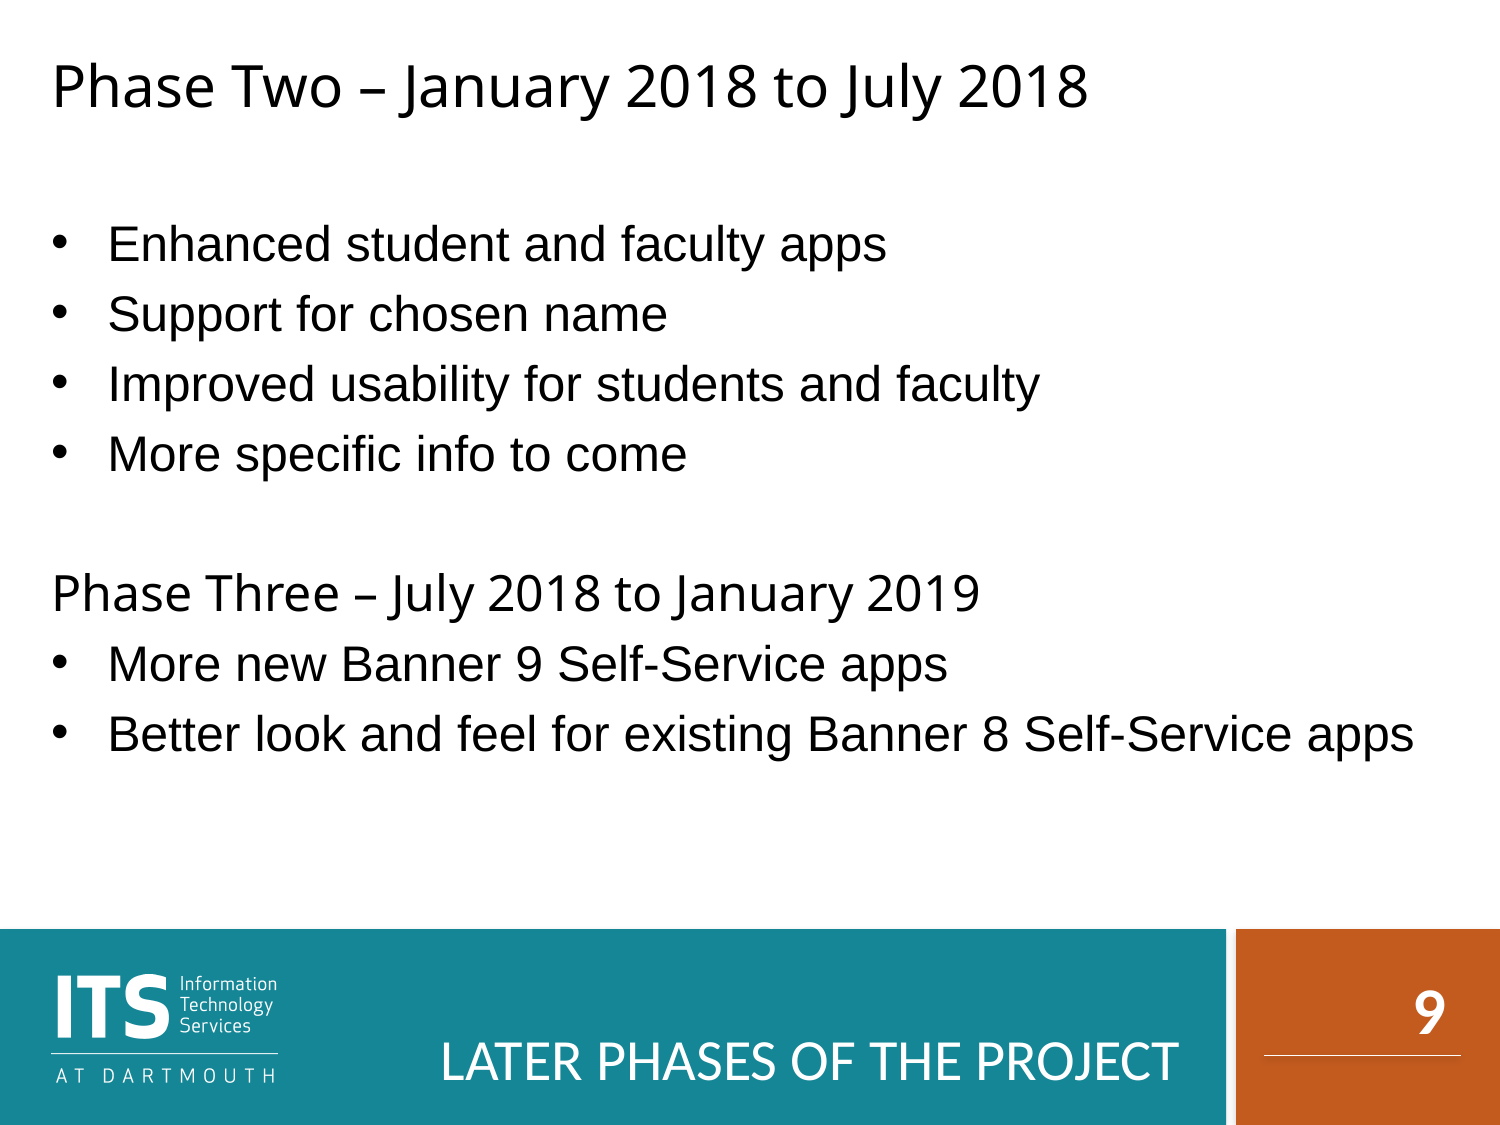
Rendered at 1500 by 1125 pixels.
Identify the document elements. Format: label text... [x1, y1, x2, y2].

picture [51, 974, 278, 1083]
list Phase Two – January 2018 to July 2018 Enhanced student and faculty apps Support for chosen name Improved usability for students and faculty More specific info to come Phase Three – July 2018 to January 2019 More new Banner 9 Self-Service apps Better look and feel for existing Banner 8 Self-Service apps [35, 41, 1438, 195]
footer Later phases of the project [327, 972, 1196, 1100]
slide_number 9 [1263, 972, 1462, 1056]
